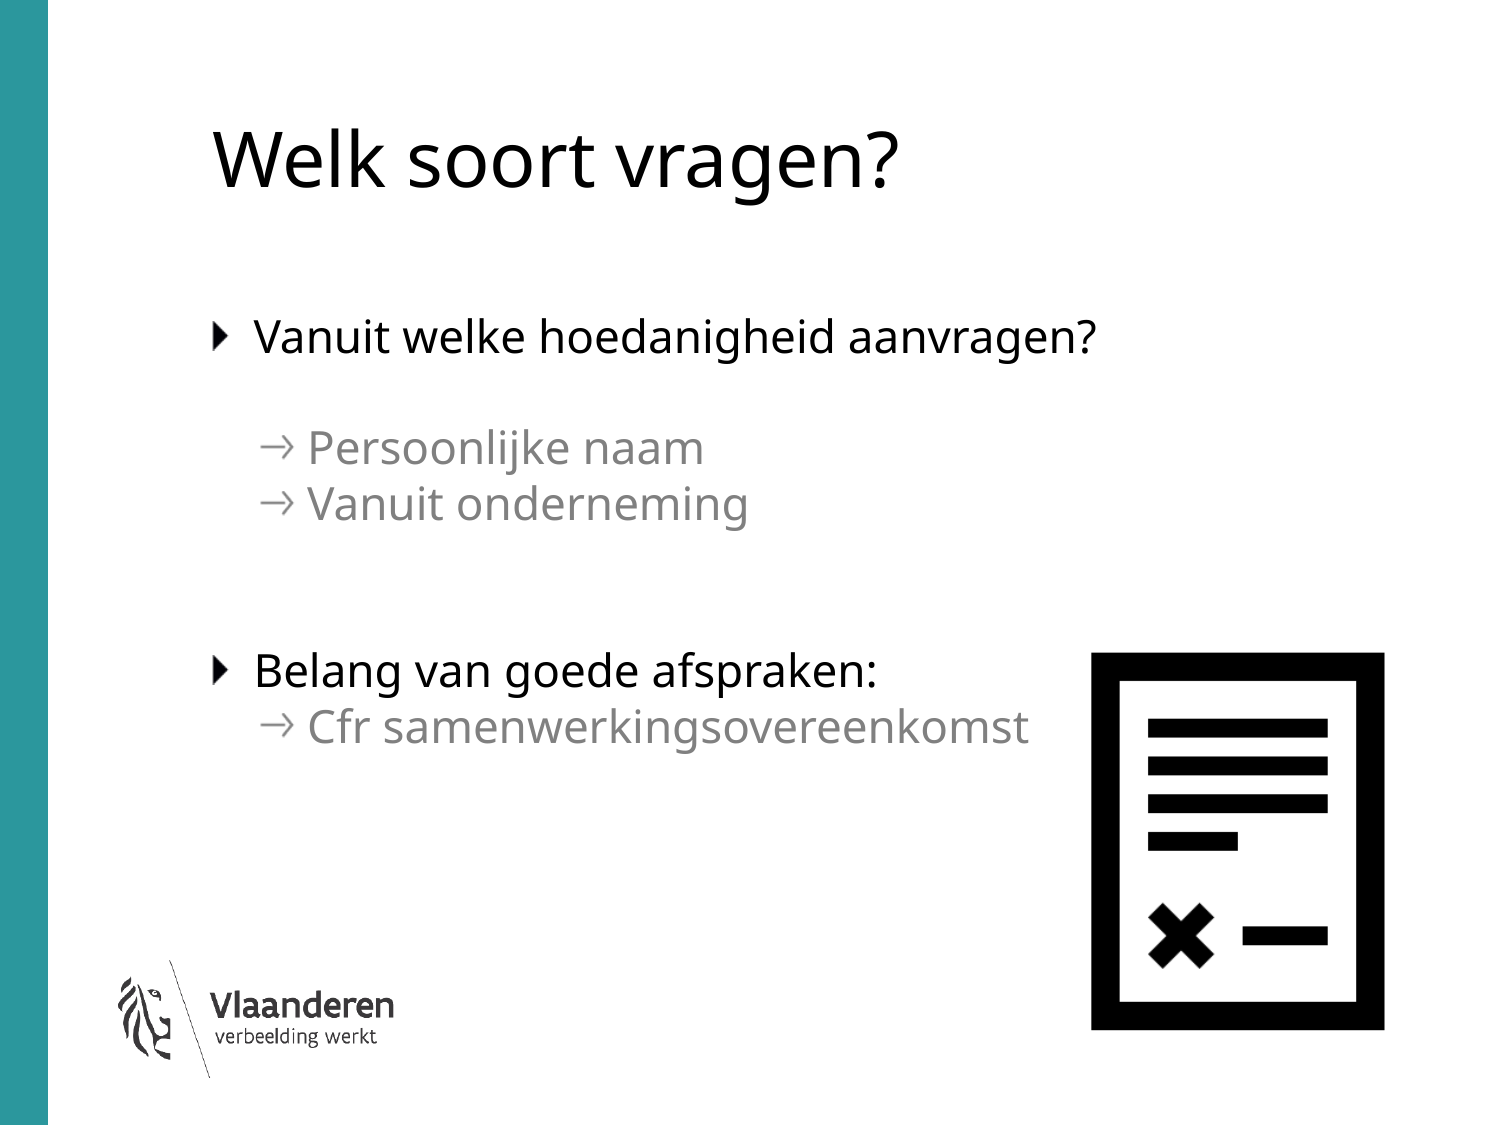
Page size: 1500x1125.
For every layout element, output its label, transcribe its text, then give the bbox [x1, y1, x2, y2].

picture [259, 713, 307, 738]
picture [118, 960, 395, 1078]
title Welk soort vragen? [212, 124, 1430, 308]
picture [259, 435, 307, 460]
list Vanuit welke hoedanigheid aanvragen? Persoonlijke naam Vanuit onderneming Belang van goede afspraken: Cfr samenwerkingsovereenkomst [212, 314, 1430, 917]
picture [212, 321, 254, 351]
picture [259, 491, 307, 516]
picture [1011, 615, 1465, 1068]
picture [212, 655, 254, 685]
